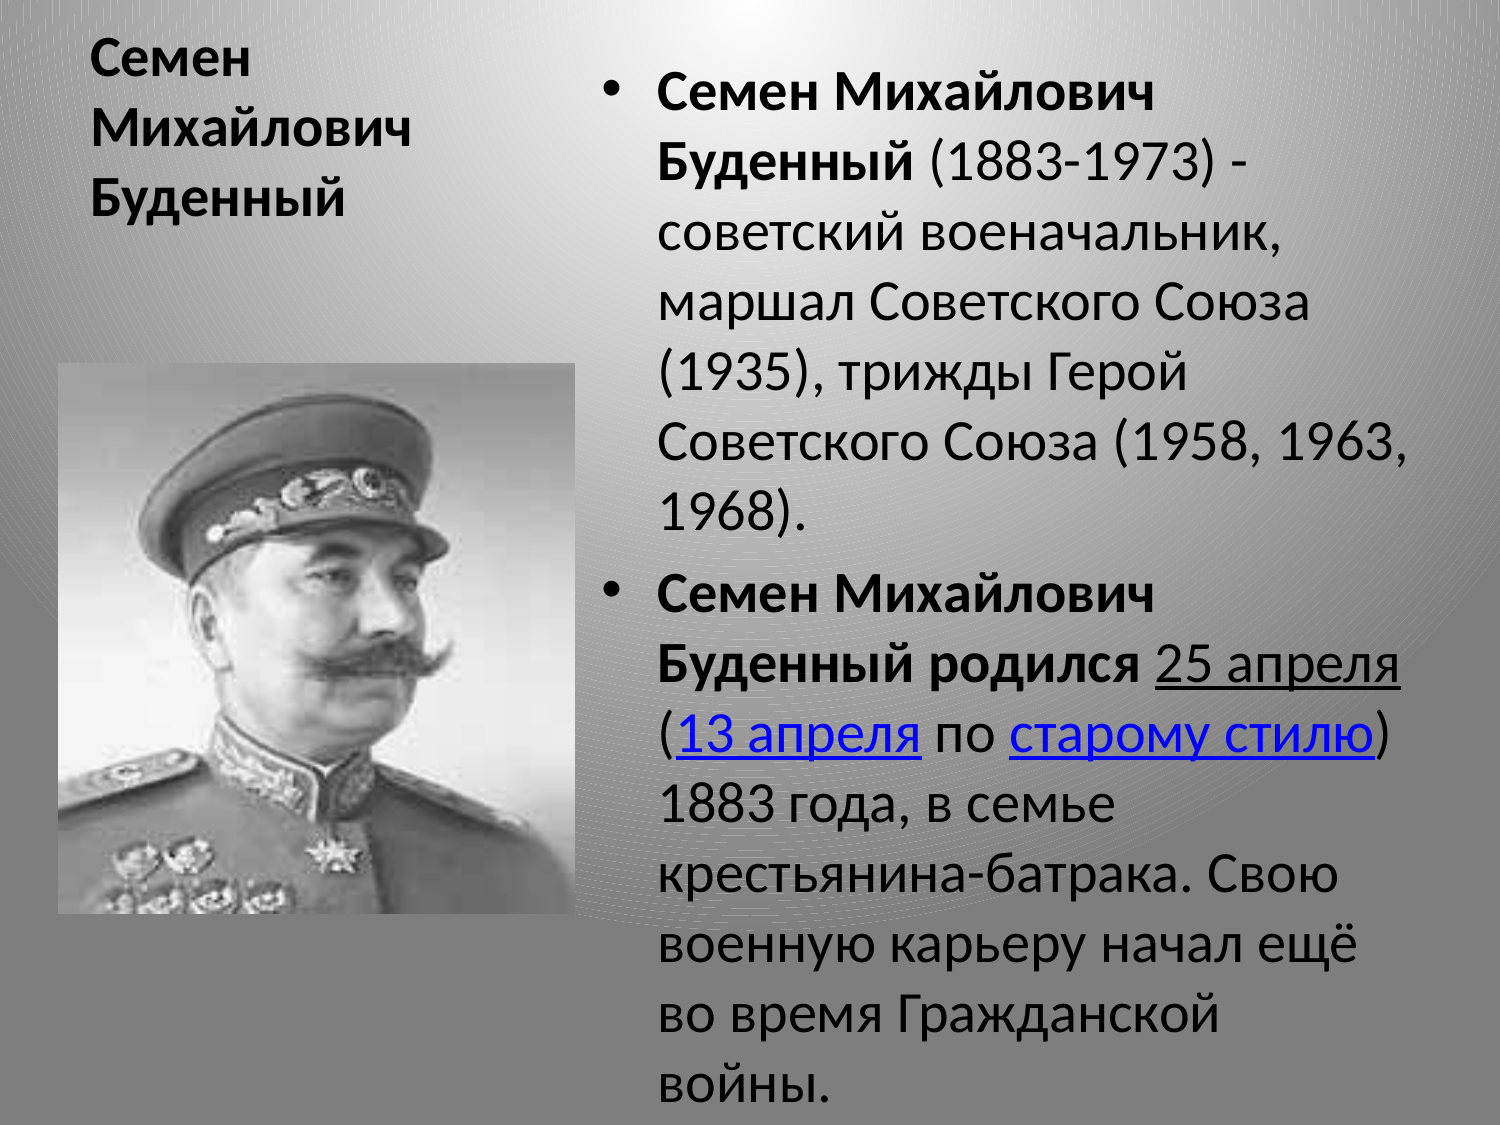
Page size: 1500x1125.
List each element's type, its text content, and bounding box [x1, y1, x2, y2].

list Семен Михайлович Буденный (1883-1973) - советский военачальник, маршал Советского Союза (1935), трижды Герой Советского Союза (1958, 1963, 1968). Семен Михайлович Буденный родился 25 апреля (13 апреля по старому стилю) 1883 года, в семье крестьянина-батрака. Свою военную карьеру начал ещё во время Гражданской войны. [586, 44, 1425, 1005]
title Семен Михайлович Буденный [75, 44, 569, 236]
picture [58, 363, 575, 915]
